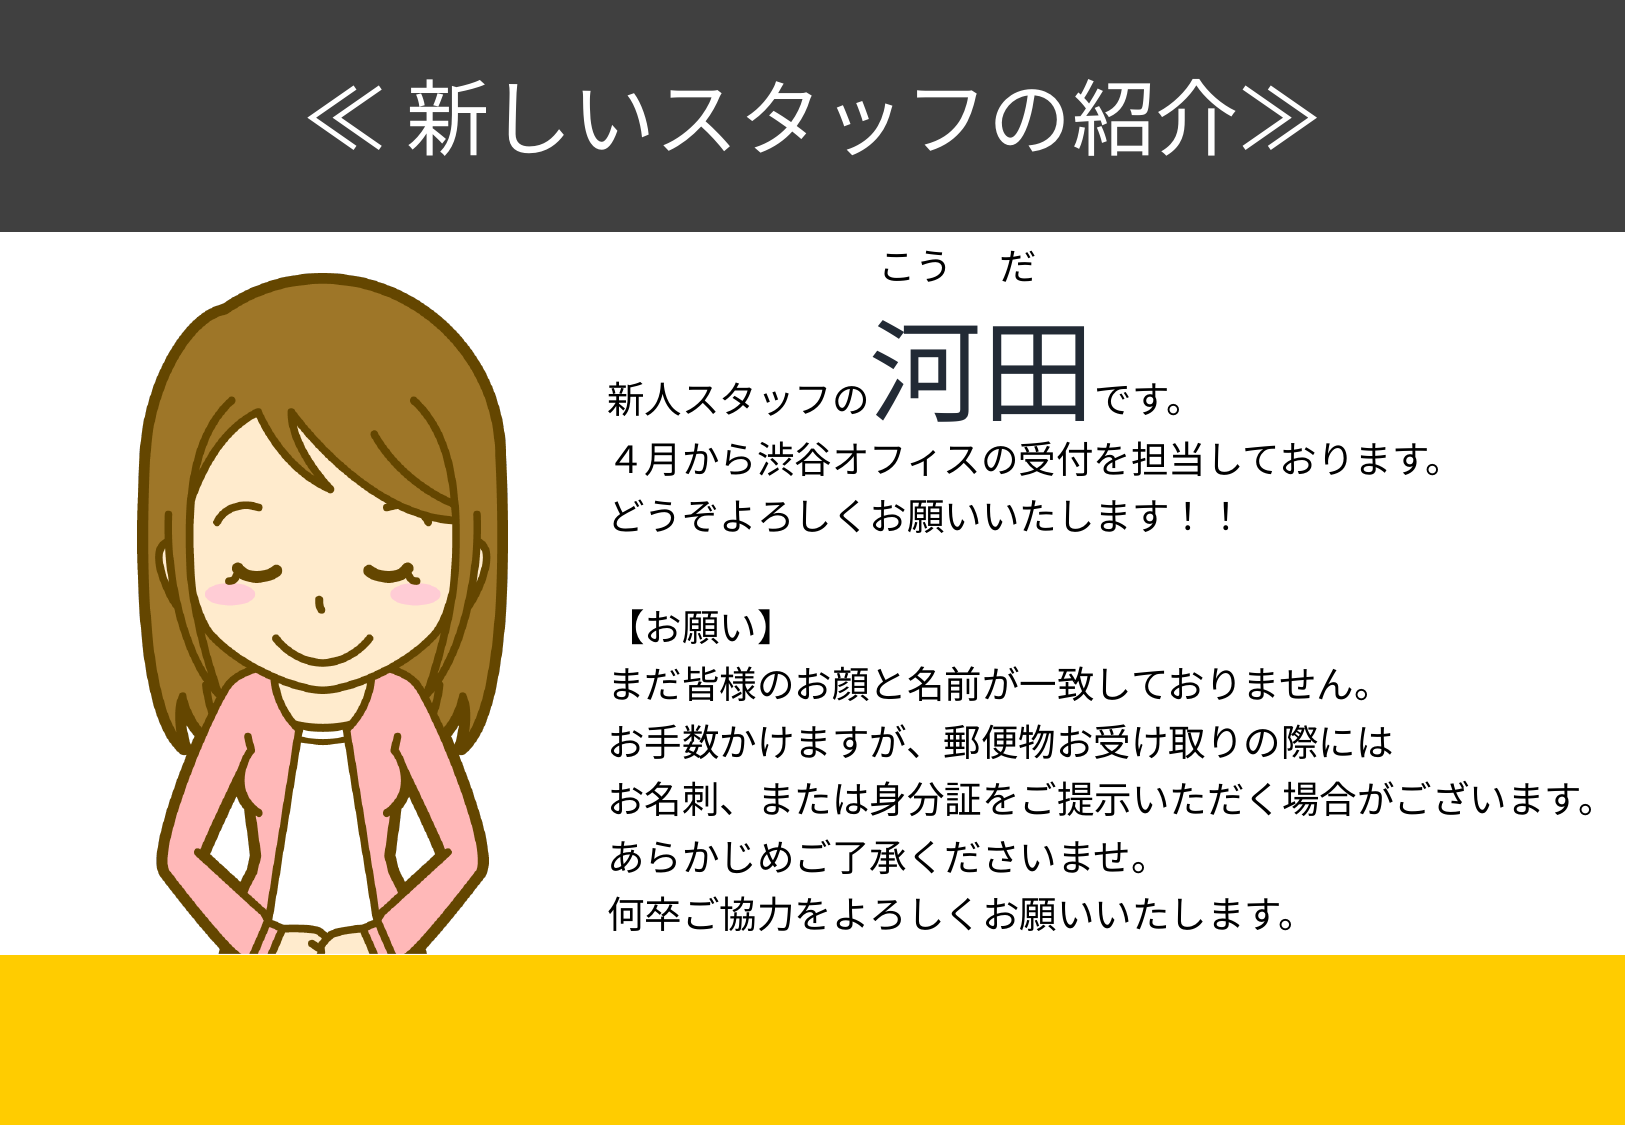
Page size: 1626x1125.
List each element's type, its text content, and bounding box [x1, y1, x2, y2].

picture [25, 265, 614, 973]
text_box [0, 954, 1625, 1125]
text_box こう だ 新人スタッフの河田です。 ４月から渋谷オフィスの受付を担当しております。 どうぞよろしくお願いいたします！！ 【お願い】 まだ皆様のお顔と名前が一致しておりません。 お手数かけますが、郵便物お受け取りの際には お名刺、または身分証をご提示いただく場合がございます。 あらかじめご了承くださいませ。 何卒ご協力をよろしくお願いいたします。 [592, 235, 1625, 944]
text_box ≪新しいスタッフの紹介≫ [0, 0, 1625, 233]
